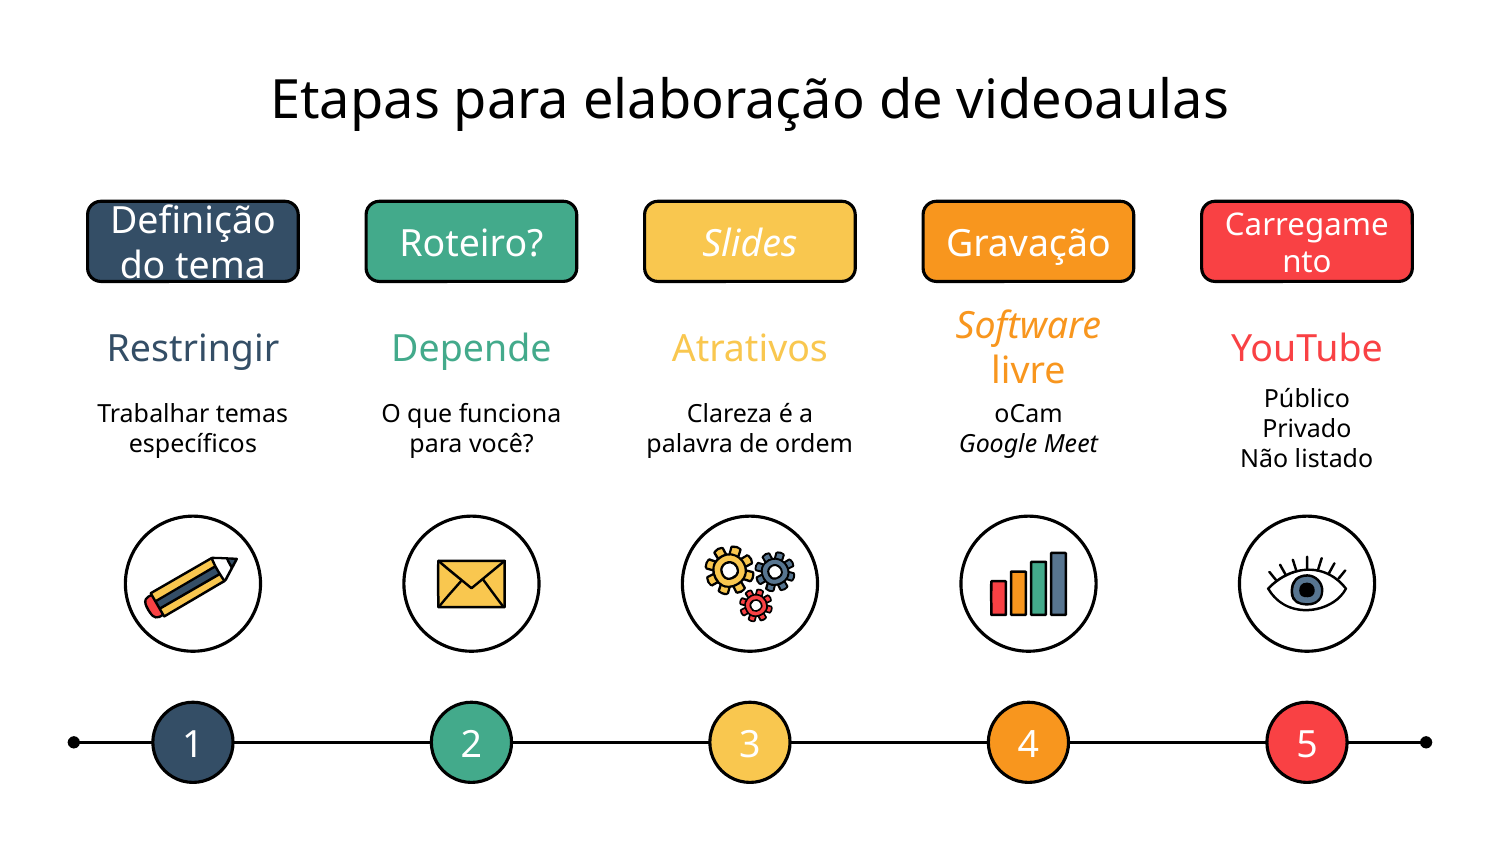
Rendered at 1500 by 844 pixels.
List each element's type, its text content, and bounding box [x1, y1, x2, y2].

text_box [908, 200, 1149, 783]
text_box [630, 200, 870, 783]
title Etapas para elaboração de videoaulas [75, 49, 1425, 144]
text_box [73, 200, 313, 783]
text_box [351, 200, 592, 783]
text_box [1187, 200, 1427, 783]
